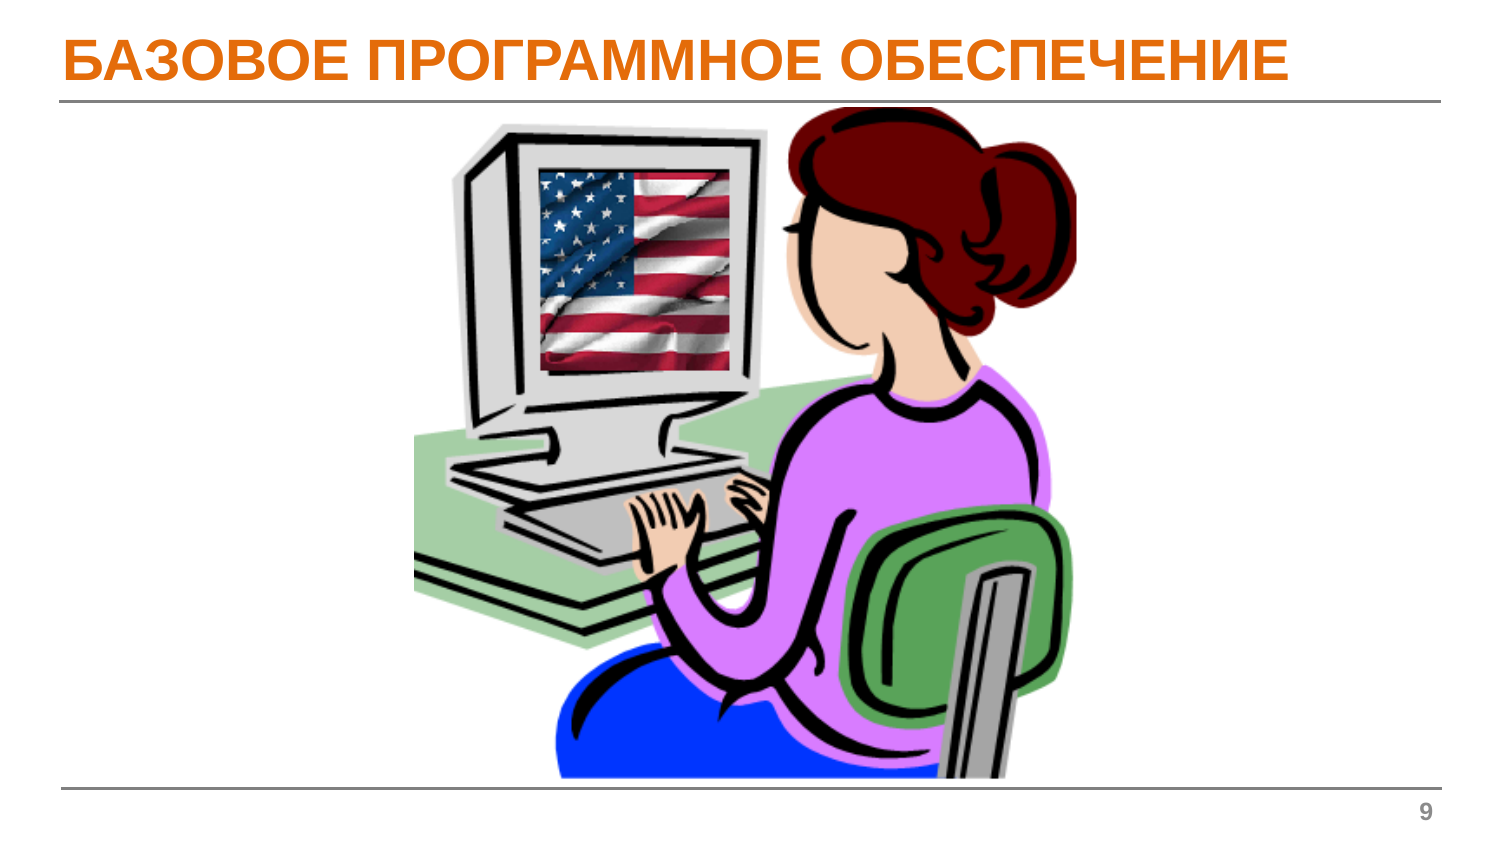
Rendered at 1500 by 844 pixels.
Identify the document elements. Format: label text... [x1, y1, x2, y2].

picture [414, 107, 1089, 786]
slide_number 9 [1098, 788, 1449, 834]
text_box БАЗОВОЕ ПРОГРАММНОЕ ОБЕСПЕЧЕНИЕ [48, 15, 1305, 100]
